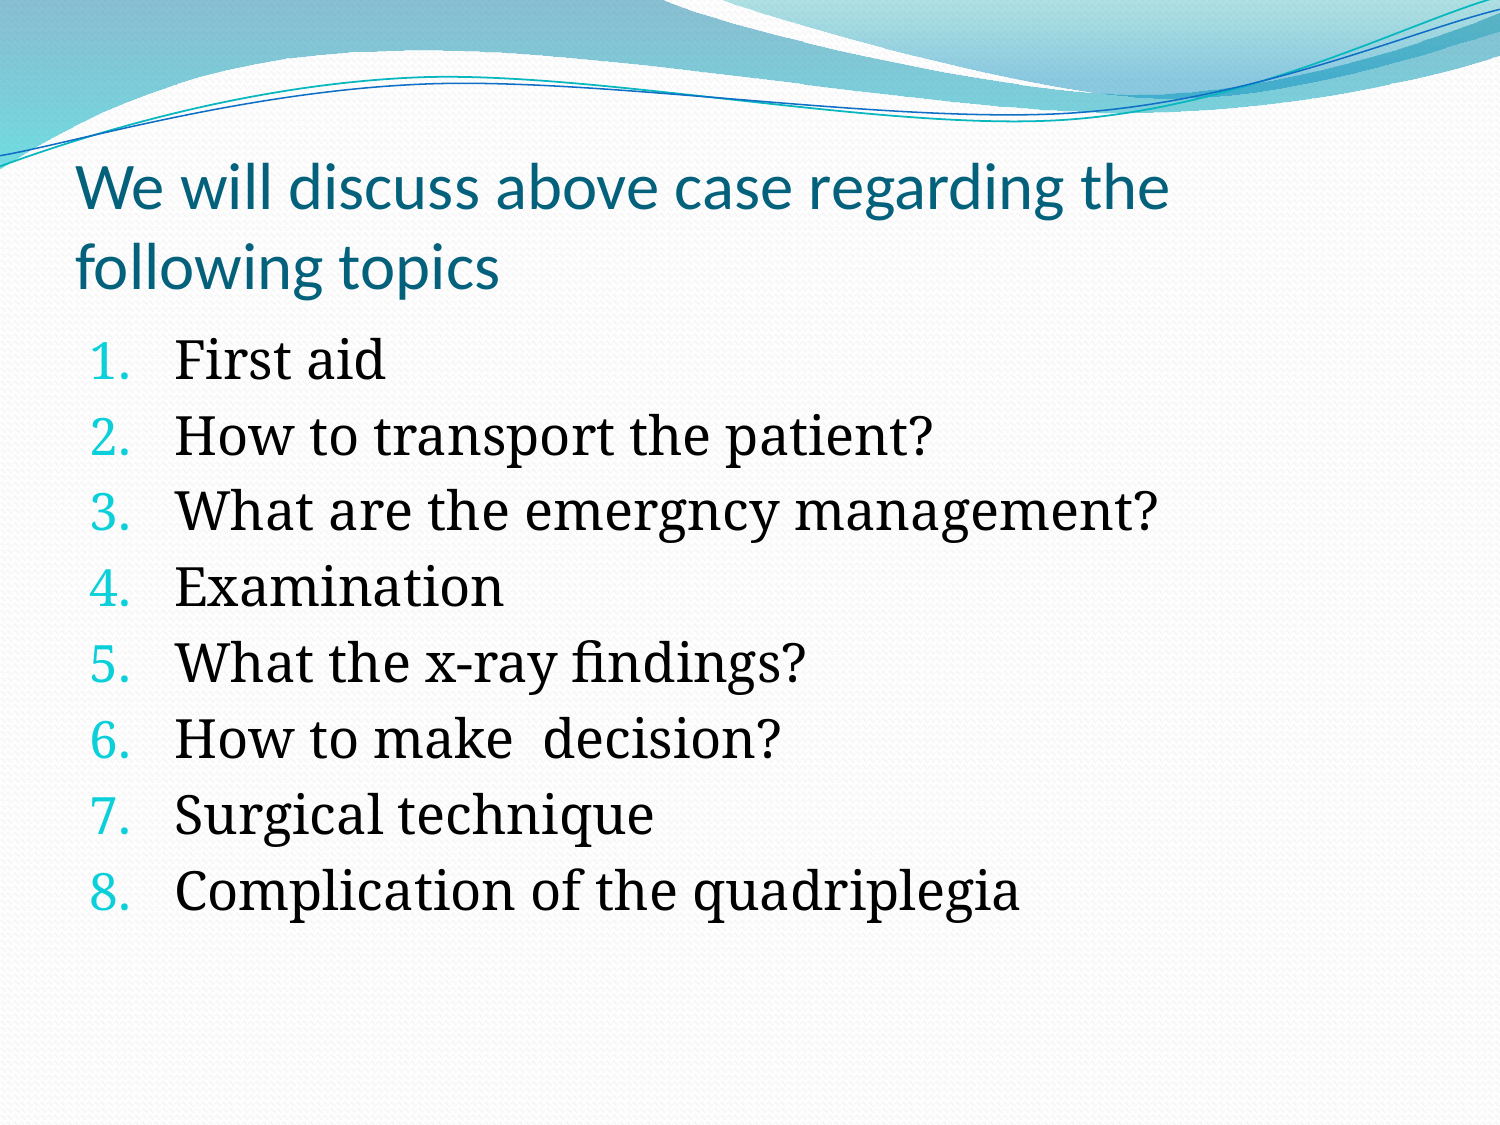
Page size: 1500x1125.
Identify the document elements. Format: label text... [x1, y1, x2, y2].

title We will discuss above case regarding the following topics [75, 115, 1425, 303]
list First aid How to transport the patient? What are the emergncy management? Examination What the x-ray findings? How to make decision? Surgical technique Complication of the quadriplegia [75, 317, 1425, 1038]
